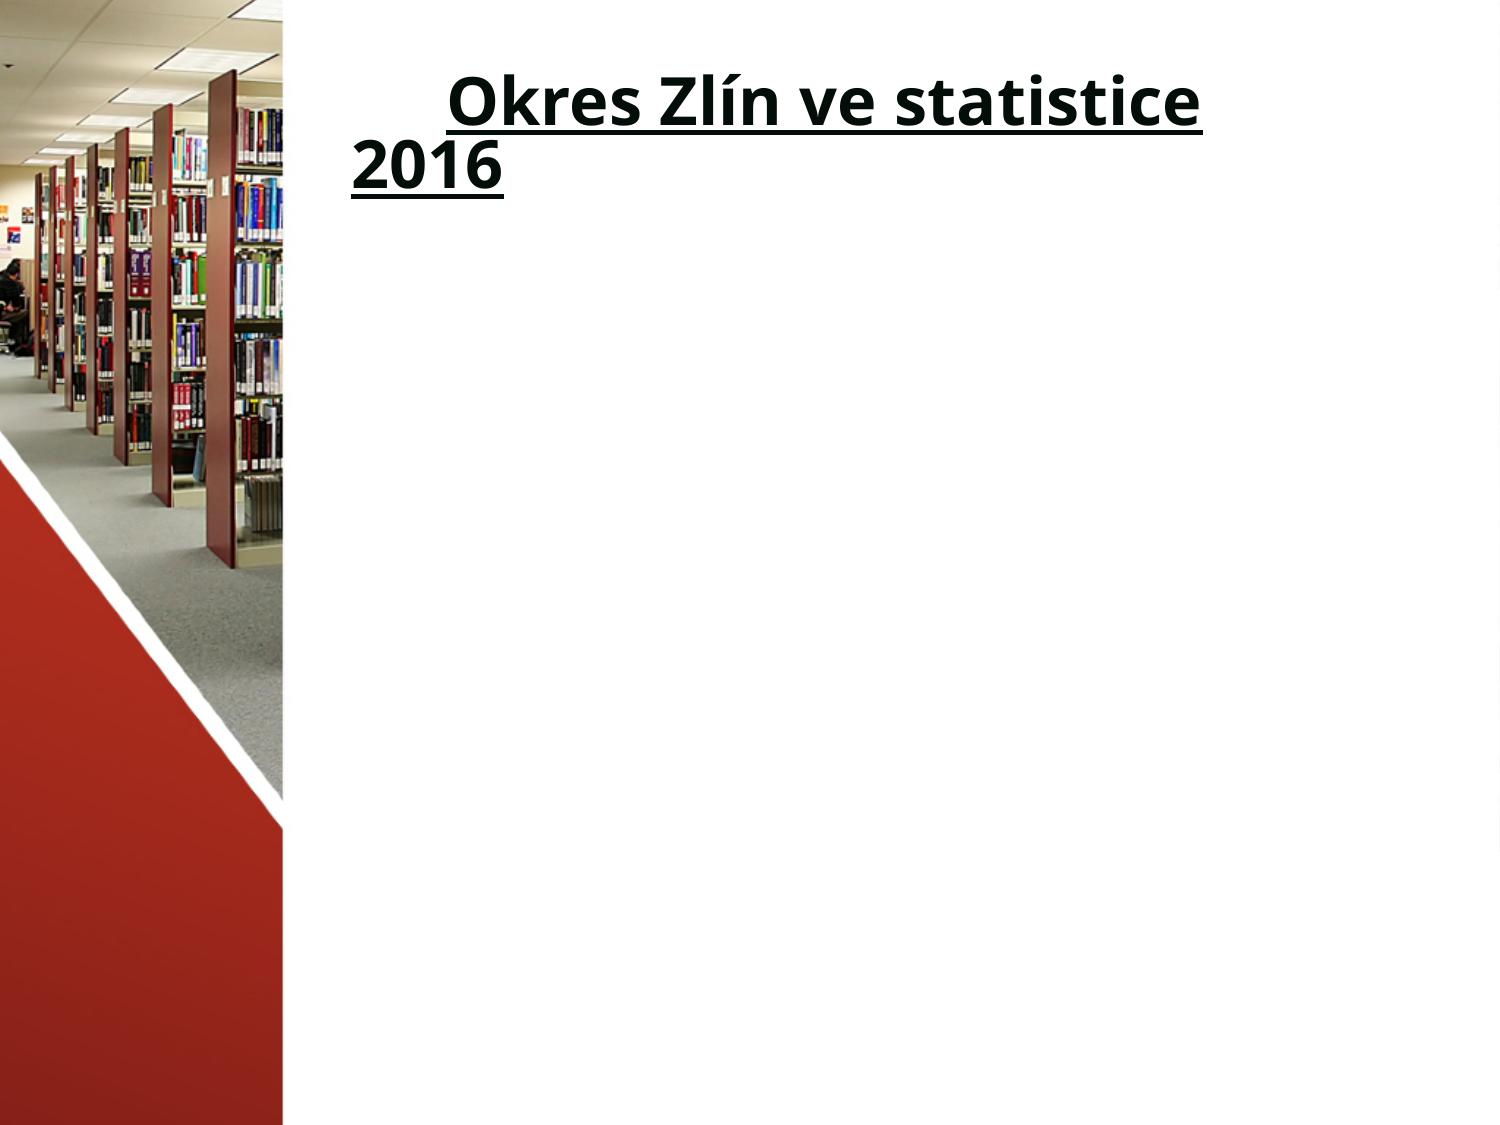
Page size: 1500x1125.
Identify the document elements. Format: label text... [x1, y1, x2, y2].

title OkOkres Zlín ve statistice 2016Zlín ve statistice 2016OkresZlín ve [336, 66, 1419, 149]
picture [0, 0, 1500, 1125]
